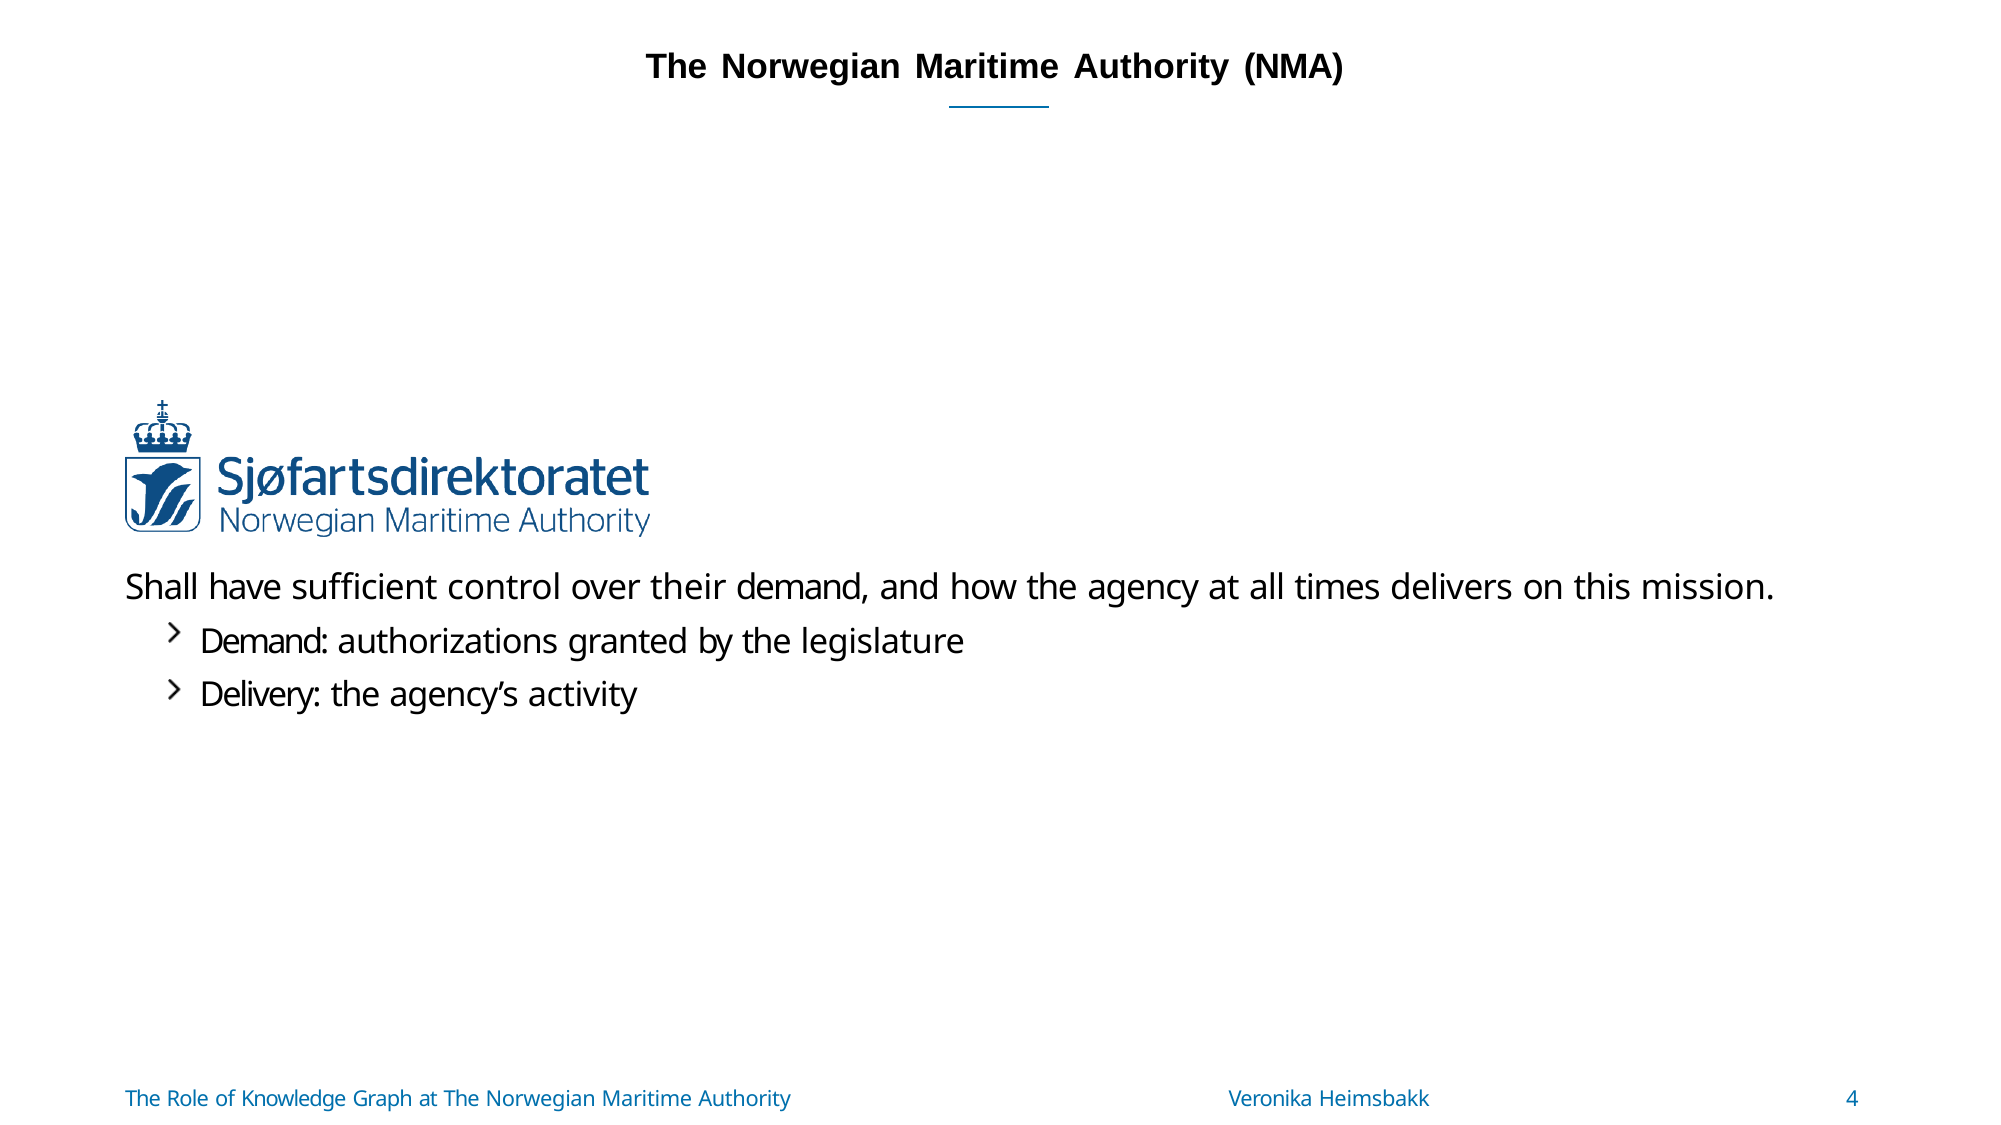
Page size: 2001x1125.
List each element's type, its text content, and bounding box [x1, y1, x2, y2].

text_box The Norwegian Maritime Authority (NMA) [641, 39, 1357, 86]
footer The Role of Knowledge Graph at The Norwegian Maritime Authority [120, 1077, 830, 1125]
slide_number 4 [1832, 1077, 1891, 1125]
slide_number Veronika Heimsbakk [1224, 1077, 1447, 1125]
text_box Shall have sufficient control over their demand, and how the agency at all times delivers on this mission. Demand: authorizations granted by the legislature Delivery: the agency’s activity [120, 547, 1856, 713]
picture [168, 679, 182, 700]
picture [168, 622, 182, 643]
picture [125, 399, 650, 537]
